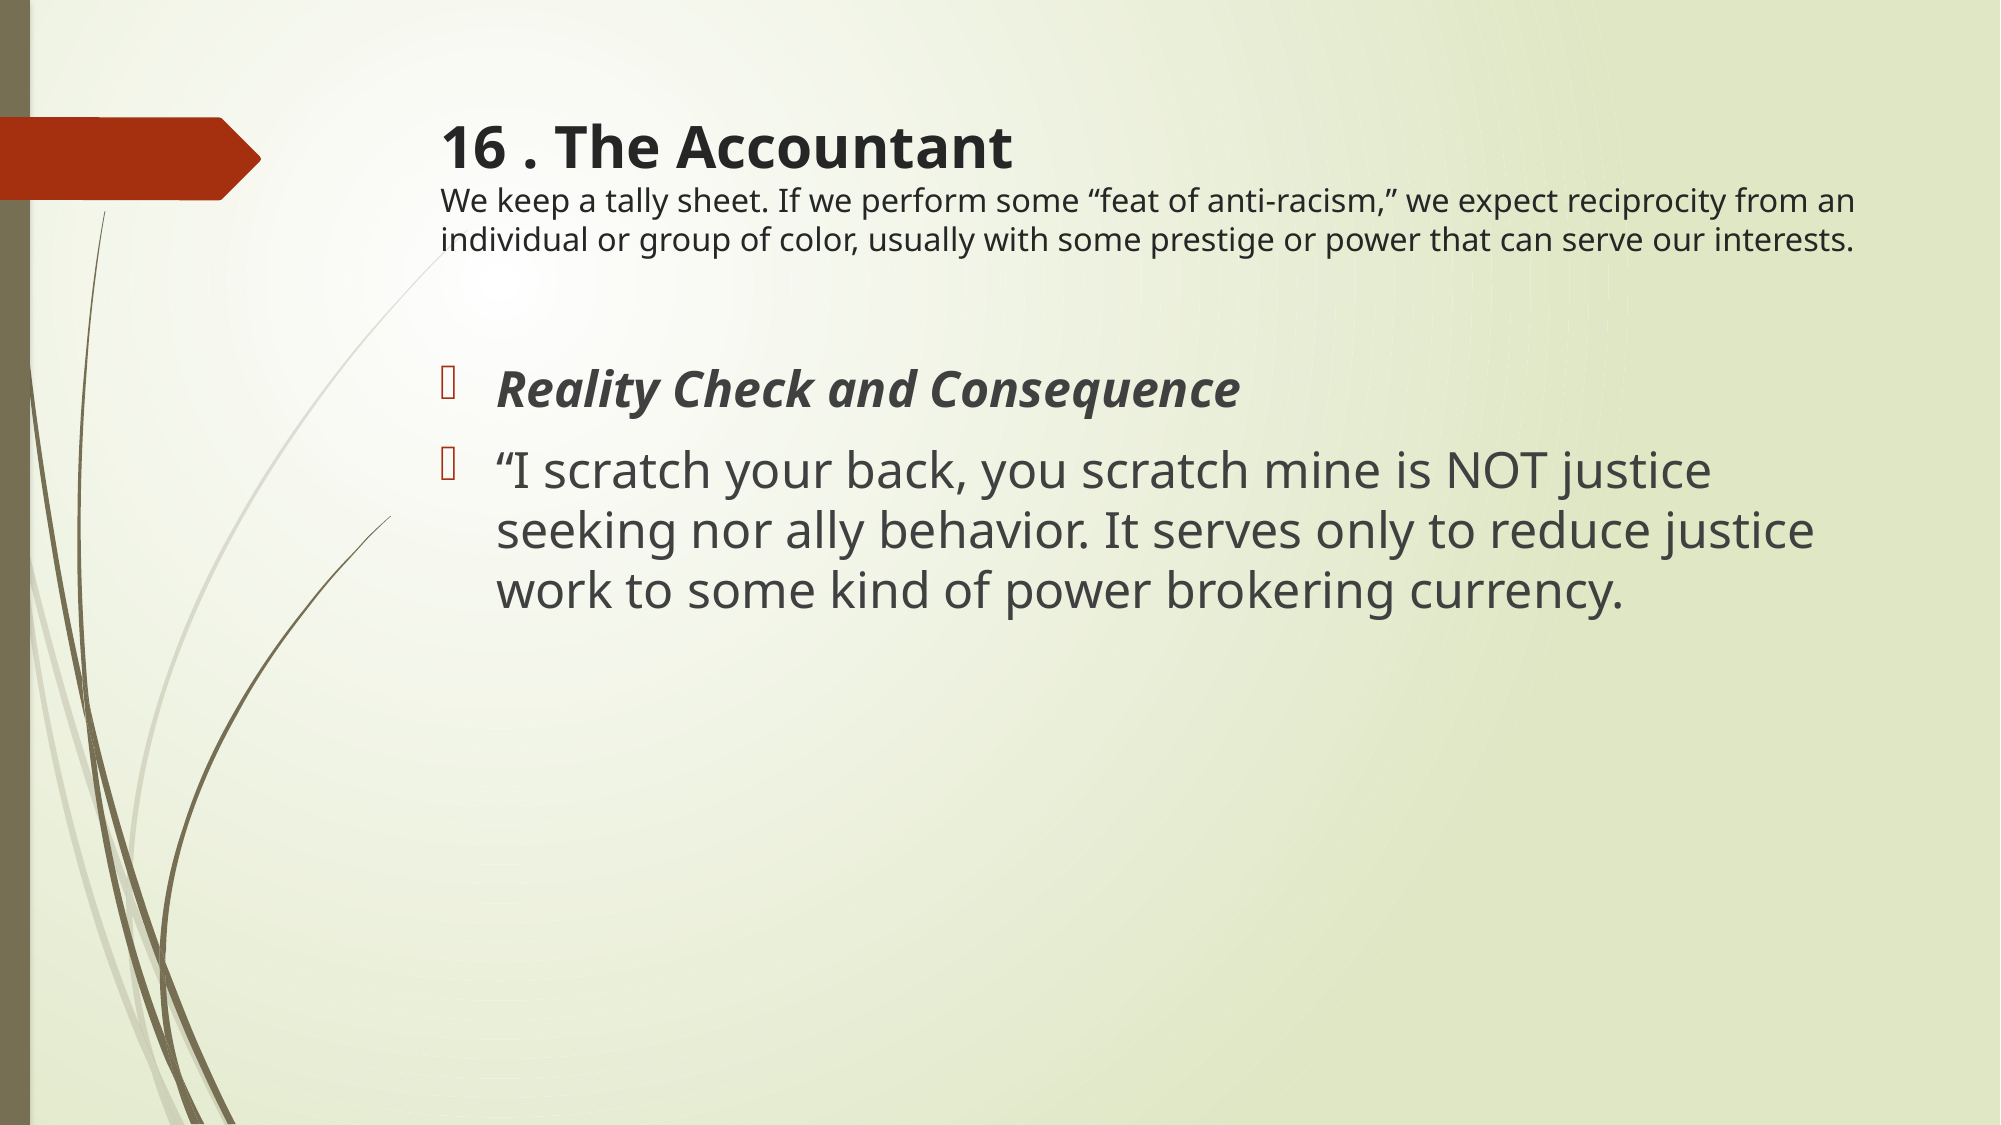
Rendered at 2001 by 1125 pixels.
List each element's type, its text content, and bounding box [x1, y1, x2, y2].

title 16 . The Accountant We keep a tally sheet. If we perform some “feat of anti-racism,” we expect reciprocity from an individual or group of color, usually with some prestige or power that can serve our interests. [425, 102, 1888, 330]
list Reality Check and Consequence “I scratch your back, you scratch mine is NOT justice seeking nor ally behavior. It serves only to reduce justice work to some kind of power brokering currency. [424, 350, 1888, 970]
